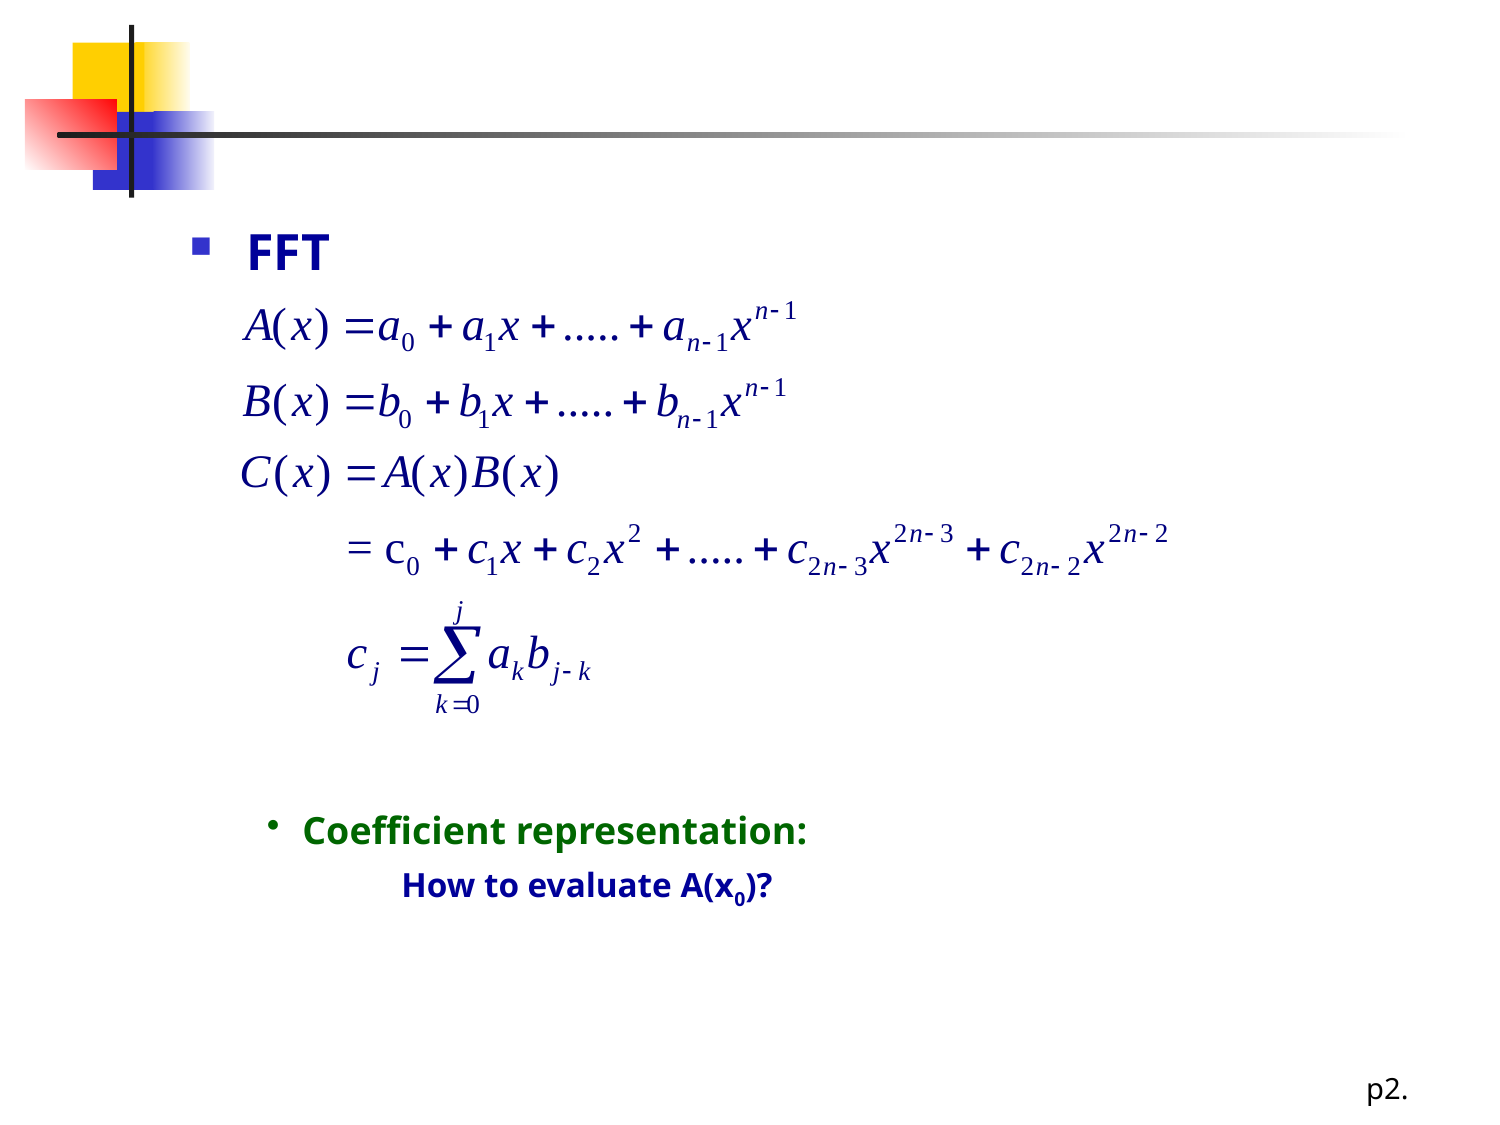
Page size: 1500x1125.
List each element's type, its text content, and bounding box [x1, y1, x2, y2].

text_box Coefficient representation: [252, 799, 833, 860]
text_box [233, 289, 1180, 722]
text_box How to evaluate A(x0)? [386, 857, 788, 918]
list FFT [174, 212, 1438, 1063]
